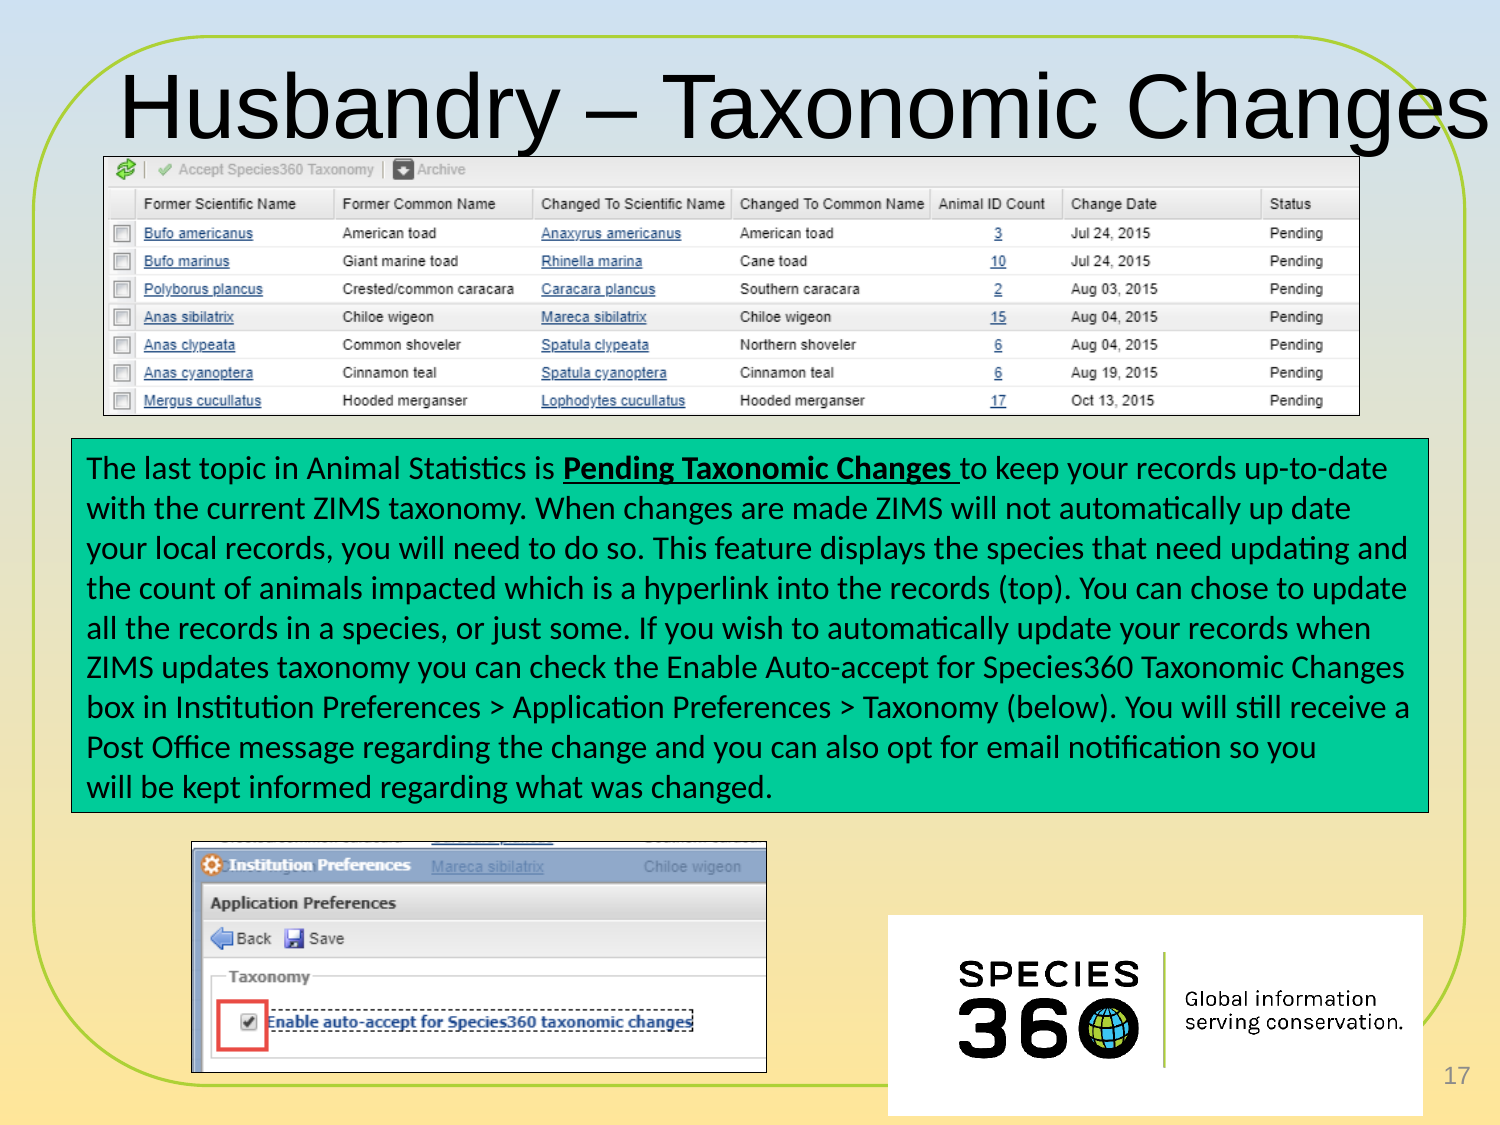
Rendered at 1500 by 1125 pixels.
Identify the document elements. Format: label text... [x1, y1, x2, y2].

picture [103, 156, 1360, 416]
slide_number 17 [1148, 1044, 1487, 1105]
picture [954, 944, 1407, 1075]
title Husbandry – Taxonomic Changes [103, 0, 1500, 218]
text_box The last topic in Animal Statistics is Pending Taxonomic Changes to keep your records up-to-date with the current ZIMS taxonomy. When changes are made ZIMS will not automatically up date your local records, you will need to do so. This feature displays the species that need updating and the count of animals impacted which is a hyperlink into the records (top). You can chose to update all the records in a species, or just some. If you wish to automatically update your records when ZIMS updates taxonomy you can check the Enable Auto-accept for Species360 Taxonomic Changes box in Institution Preferences > Application Preferences > Taxonomy (below). You will still receive a Post Office message regarding the change and you can also opt for email notification so you will be kept informed regarding what was changed. [71, 438, 1429, 813]
picture [191, 840, 767, 1073]
